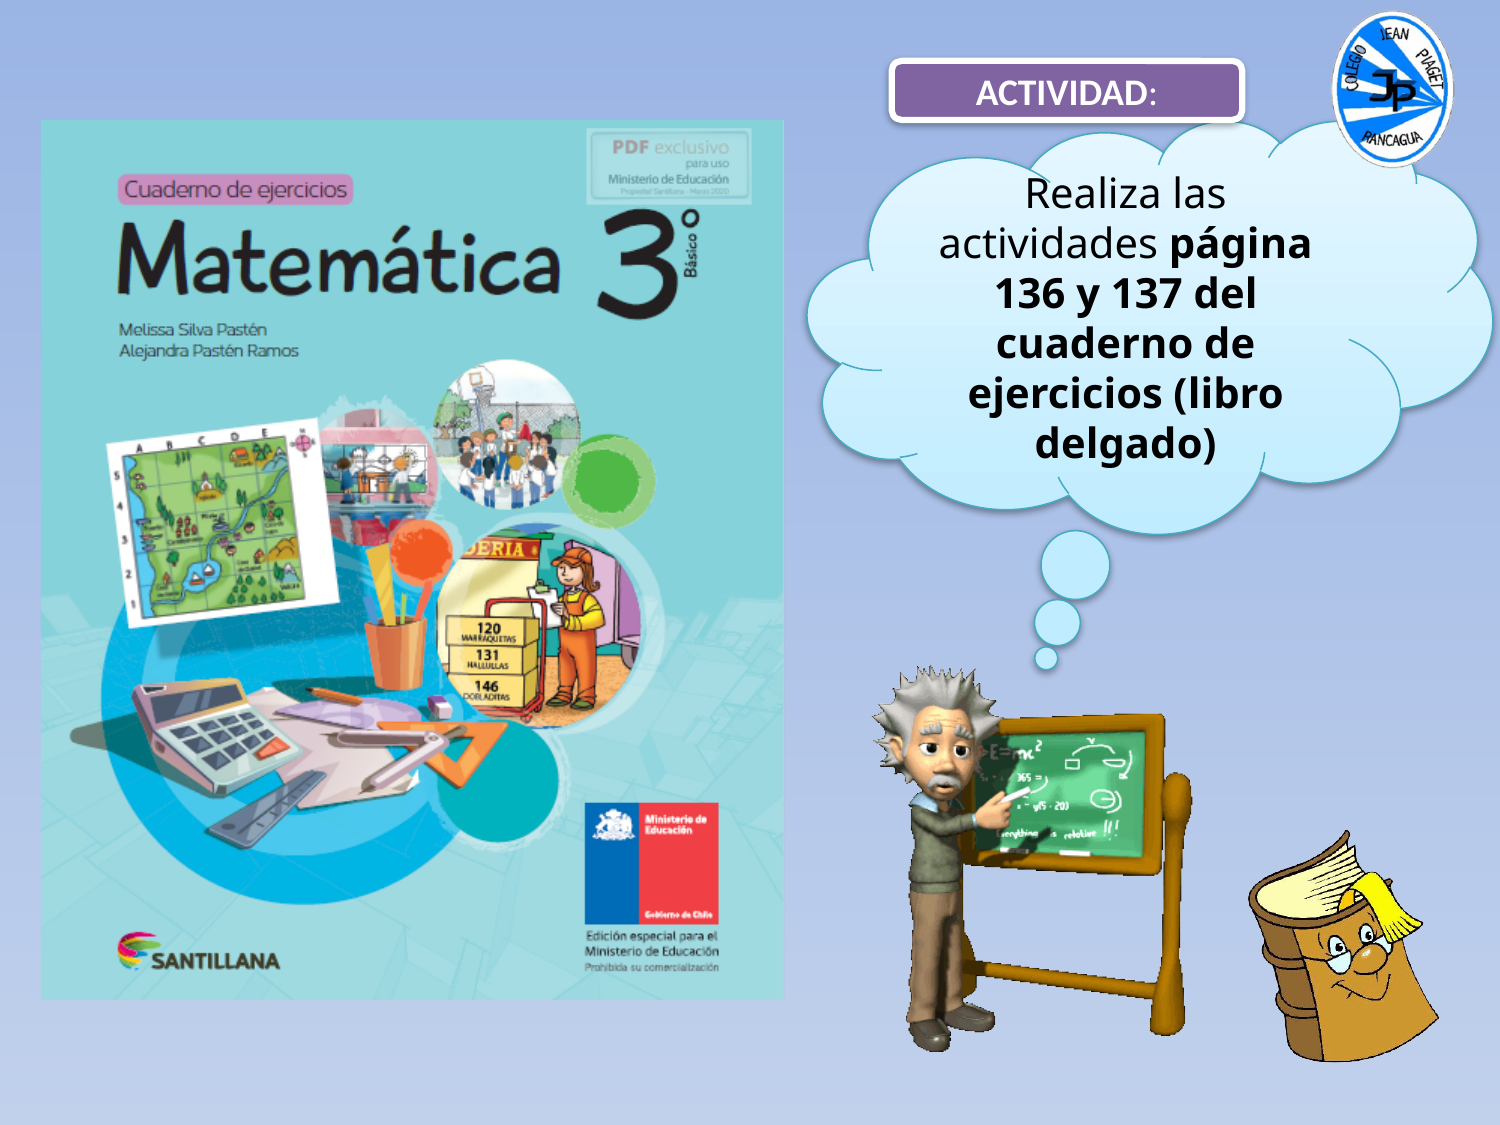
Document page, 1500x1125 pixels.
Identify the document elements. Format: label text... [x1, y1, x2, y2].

picture [1302, 8, 1489, 170]
picture [814, 644, 1446, 1074]
text_box Realiza las actividades página 136 y 137 del cuaderno de ejercicios (libro delgado) [806, 123, 1494, 536]
text_box ACTIVIDAD: [888, 57, 1246, 124]
text_box Realiza las actividades página 136 y 137 del cuaderno de ejercicios (libro delgado) [1033, 529, 1111, 643]
picture [40, 119, 785, 1000]
